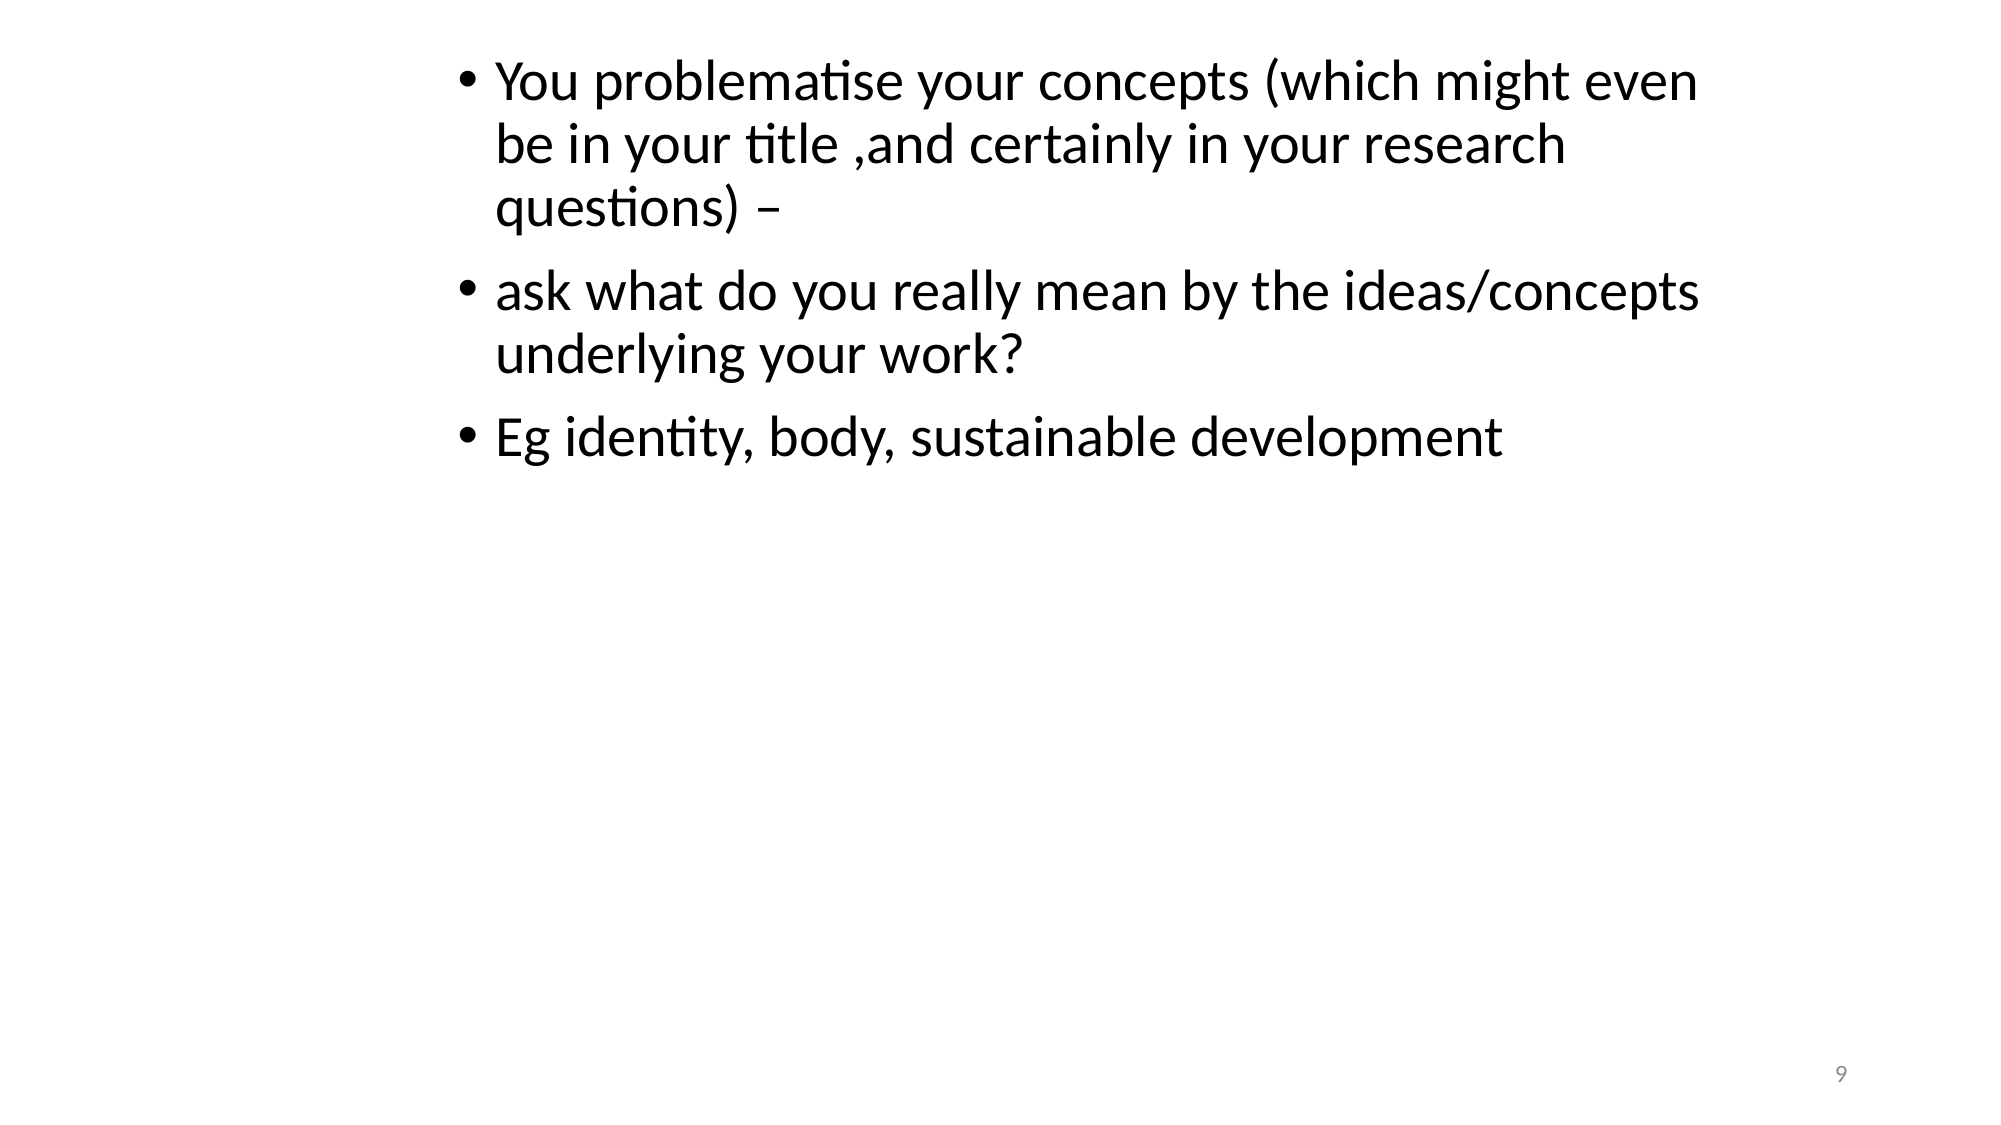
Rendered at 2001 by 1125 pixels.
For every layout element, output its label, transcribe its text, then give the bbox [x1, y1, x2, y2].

list You problematise your concepts (which might even be in your title ,and certainly in your research questions) – ask what do you really mean by the ideas/concepts underlying your work? Eg identity, body, sustainable development [442, 42, 1718, 1000]
slide_number 9 [1412, 1042, 1863, 1103]
